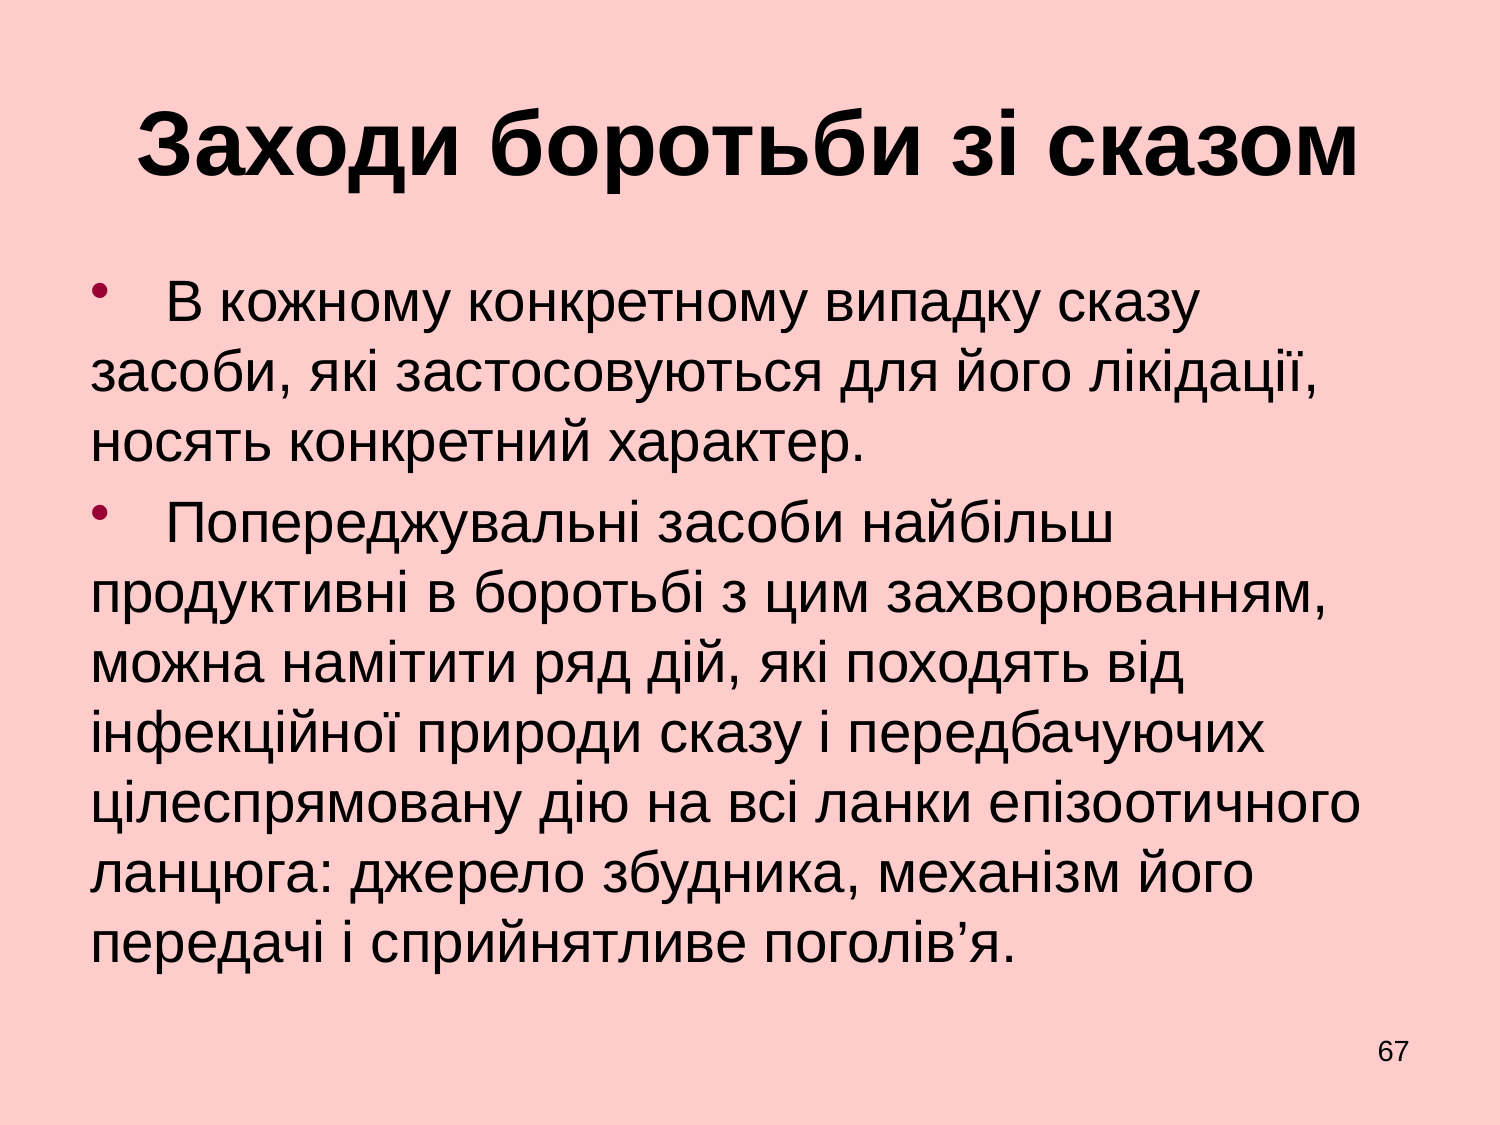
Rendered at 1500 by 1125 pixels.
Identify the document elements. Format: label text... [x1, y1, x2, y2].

list В кожному конкретному випадку сказу засоби, які застосовуються для його лікідації, носять конкретний характер. Попереджувальні засоби найбільш продуктивні в боротьбі з цим захворюванням, можна намітити ряд дій, які походять від інфекційної природи сказу і передбачуючих цілеспрямовану дію на всі ланки епізоотичного ланцюга: джерело збудника, механізм його передачі і сприйнятливе поголів’я. [74, 255, 1426, 988]
title Заходи боротьби зі сказом [74, 44, 1426, 233]
slide_number 67 [1074, 1024, 1426, 1103]
